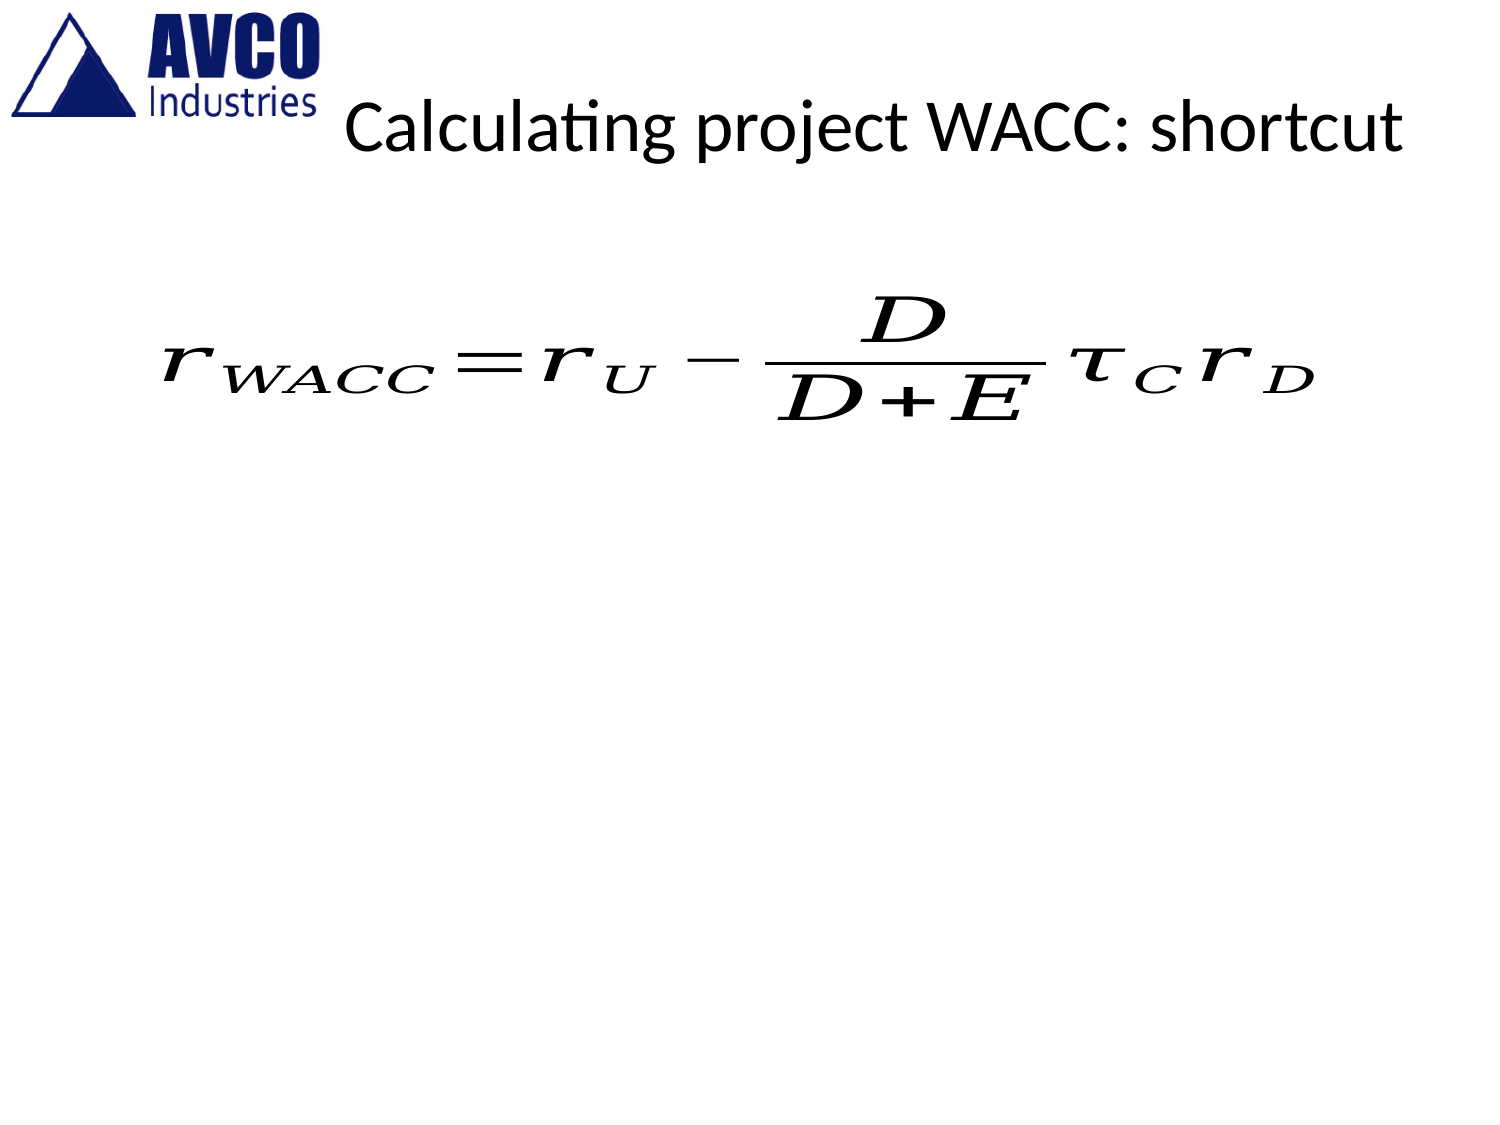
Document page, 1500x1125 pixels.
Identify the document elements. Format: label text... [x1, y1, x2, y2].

picture [0, 0, 338, 131]
title Calculating project WACC: shortcut [312, 43, 1438, 199]
